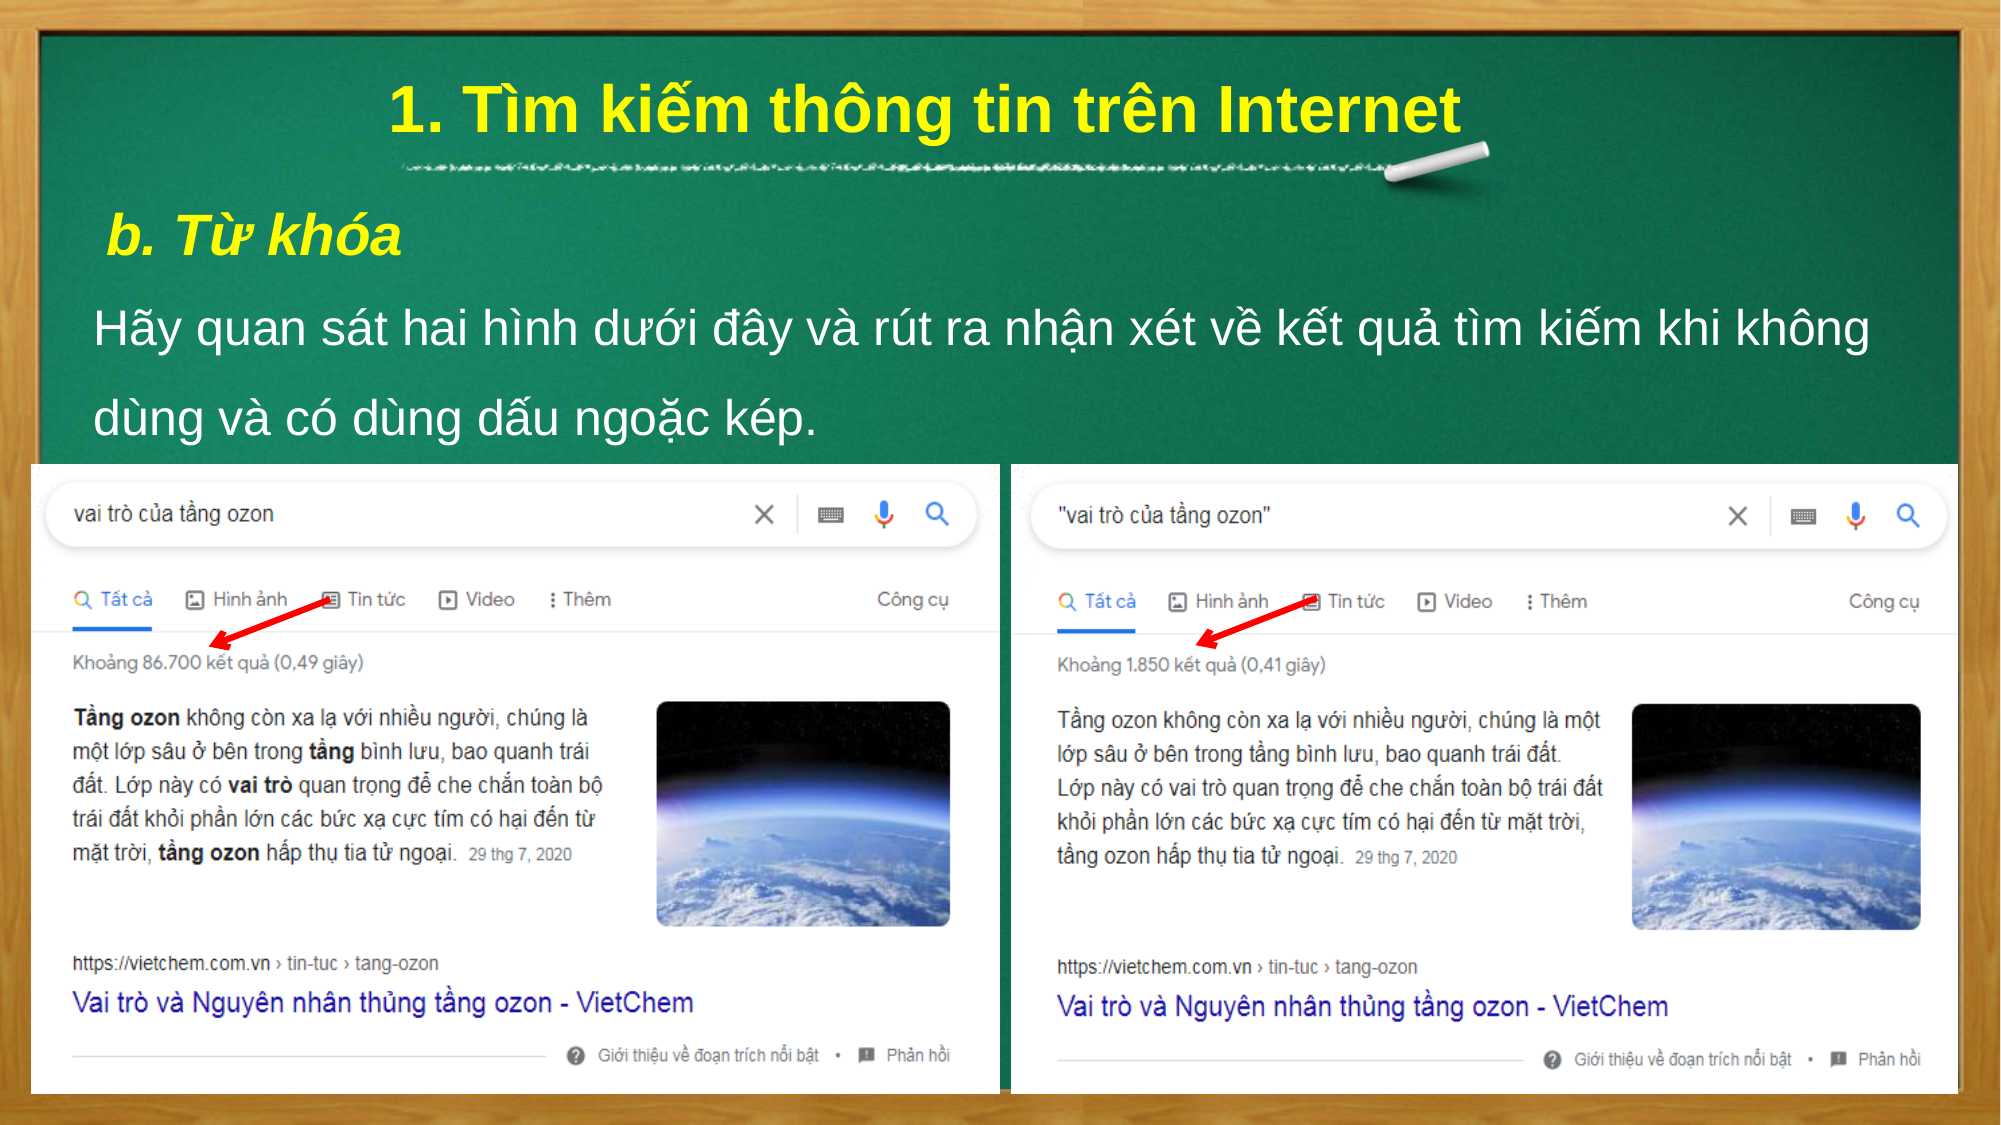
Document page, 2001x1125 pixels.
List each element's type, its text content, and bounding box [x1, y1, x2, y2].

text_box b. Từ khóa [0, 154, 510, 275]
picture [0, 0, 2001, 1125]
text_box Hãy quan sát hai hình dưới đây và rút ra nhận xét về kết quả tìm kiếm khi không dùng và có dùng dấu ngoặc kép. [78, 257, 1922, 453]
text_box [1195, 597, 1318, 646]
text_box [208, 599, 331, 647]
text_box 1. Tìm kiếm thông tin trên Internet [374, 58, 1609, 154]
